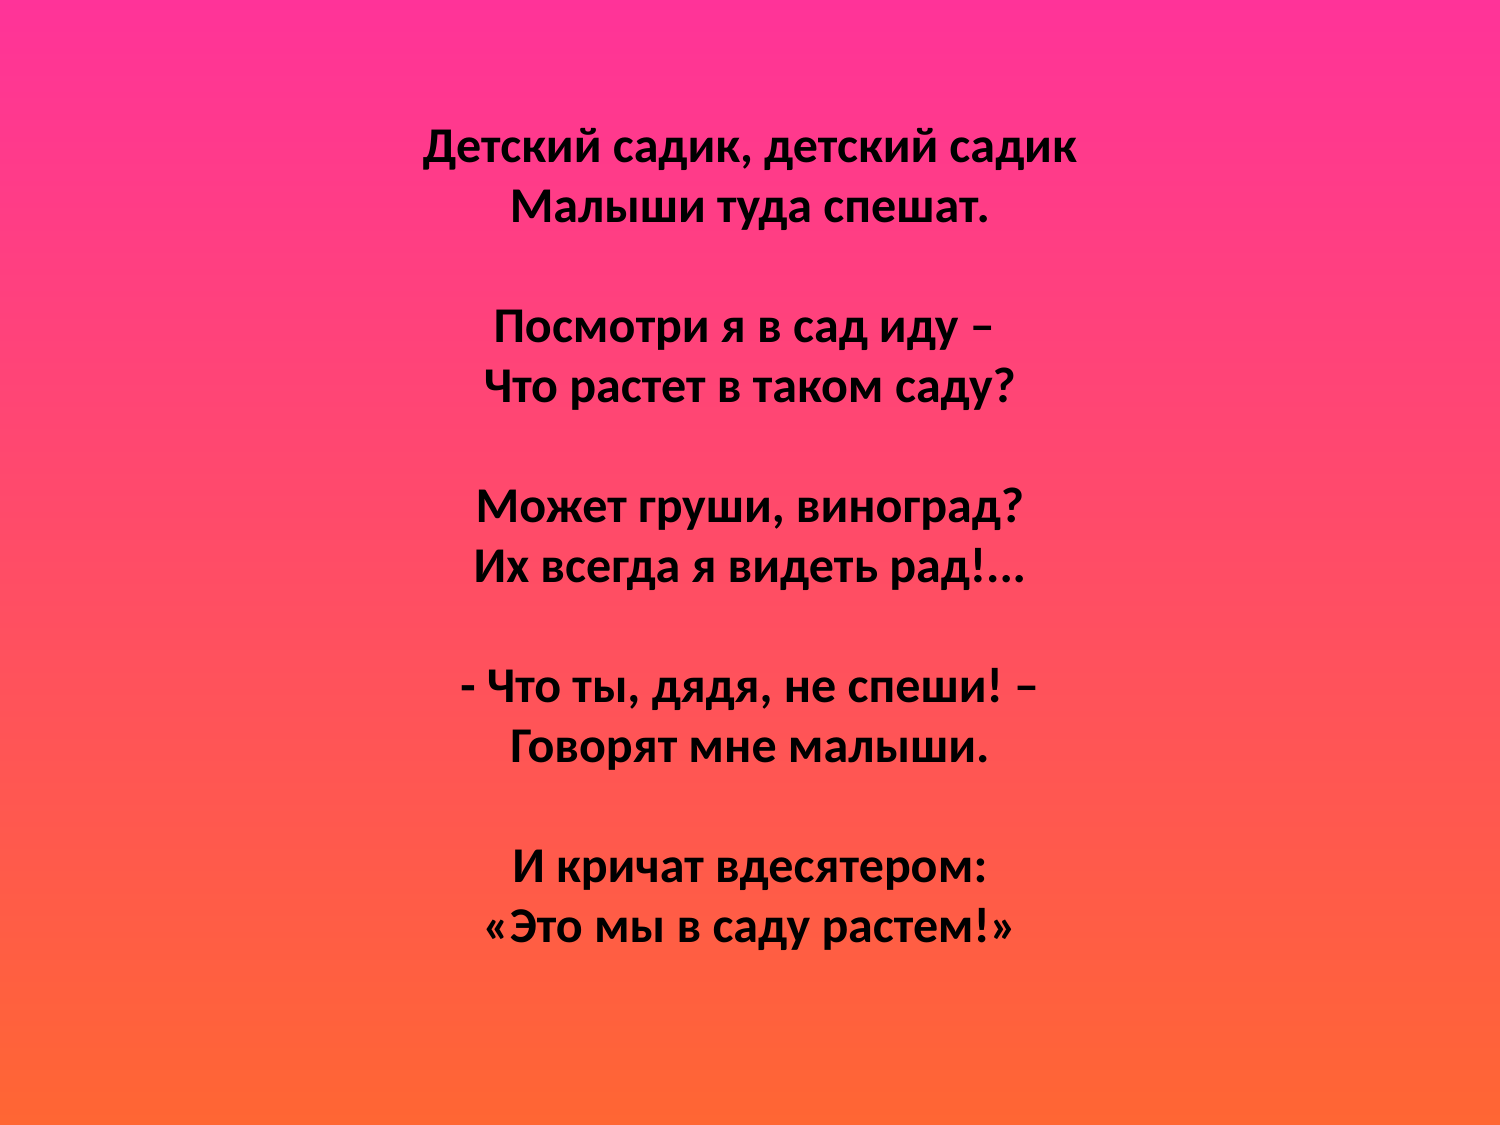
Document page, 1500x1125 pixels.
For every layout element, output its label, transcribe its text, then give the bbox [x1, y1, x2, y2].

title Детский садик, детский садик Малыши туда спешат. Посмотри я в сад иду – Что растет в таком саду? Может груши, виноград? Их всегда я видеть рад!... - Что ты, дядя, не спеши! – Говорят мне малыши. И кричат вдесятером: «Это мы в саду растем!» [75, 45, 1425, 1020]
